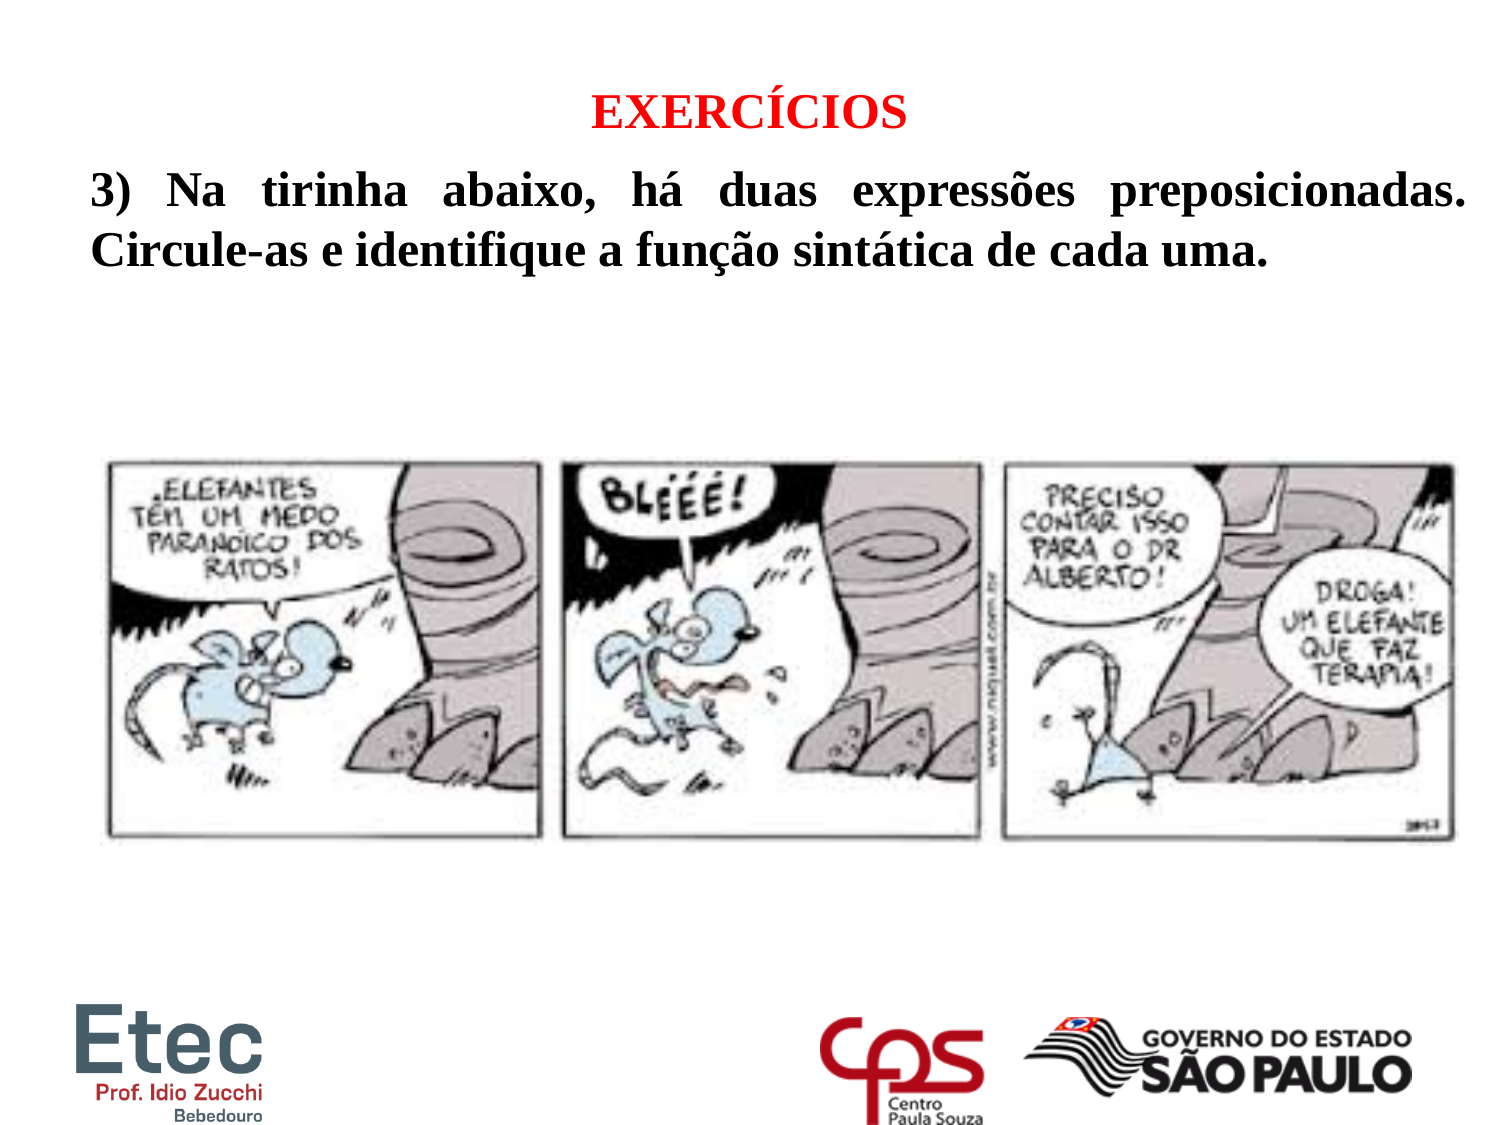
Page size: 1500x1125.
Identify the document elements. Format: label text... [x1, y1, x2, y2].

list 3) Na tirinha abaixo, há duas expressões preposicionadas. Circule-as e identifique a função sintática de cada uma. [75, 149, 1483, 1018]
title EXERCÍCIOS [75, 45, 1425, 149]
picture [76, 1004, 262, 1122]
text_box [708, 102, 792, 133]
picture [100, 455, 1459, 846]
text_box [734, 165, 766, 286]
picture [820, 1016, 1412, 1125]
